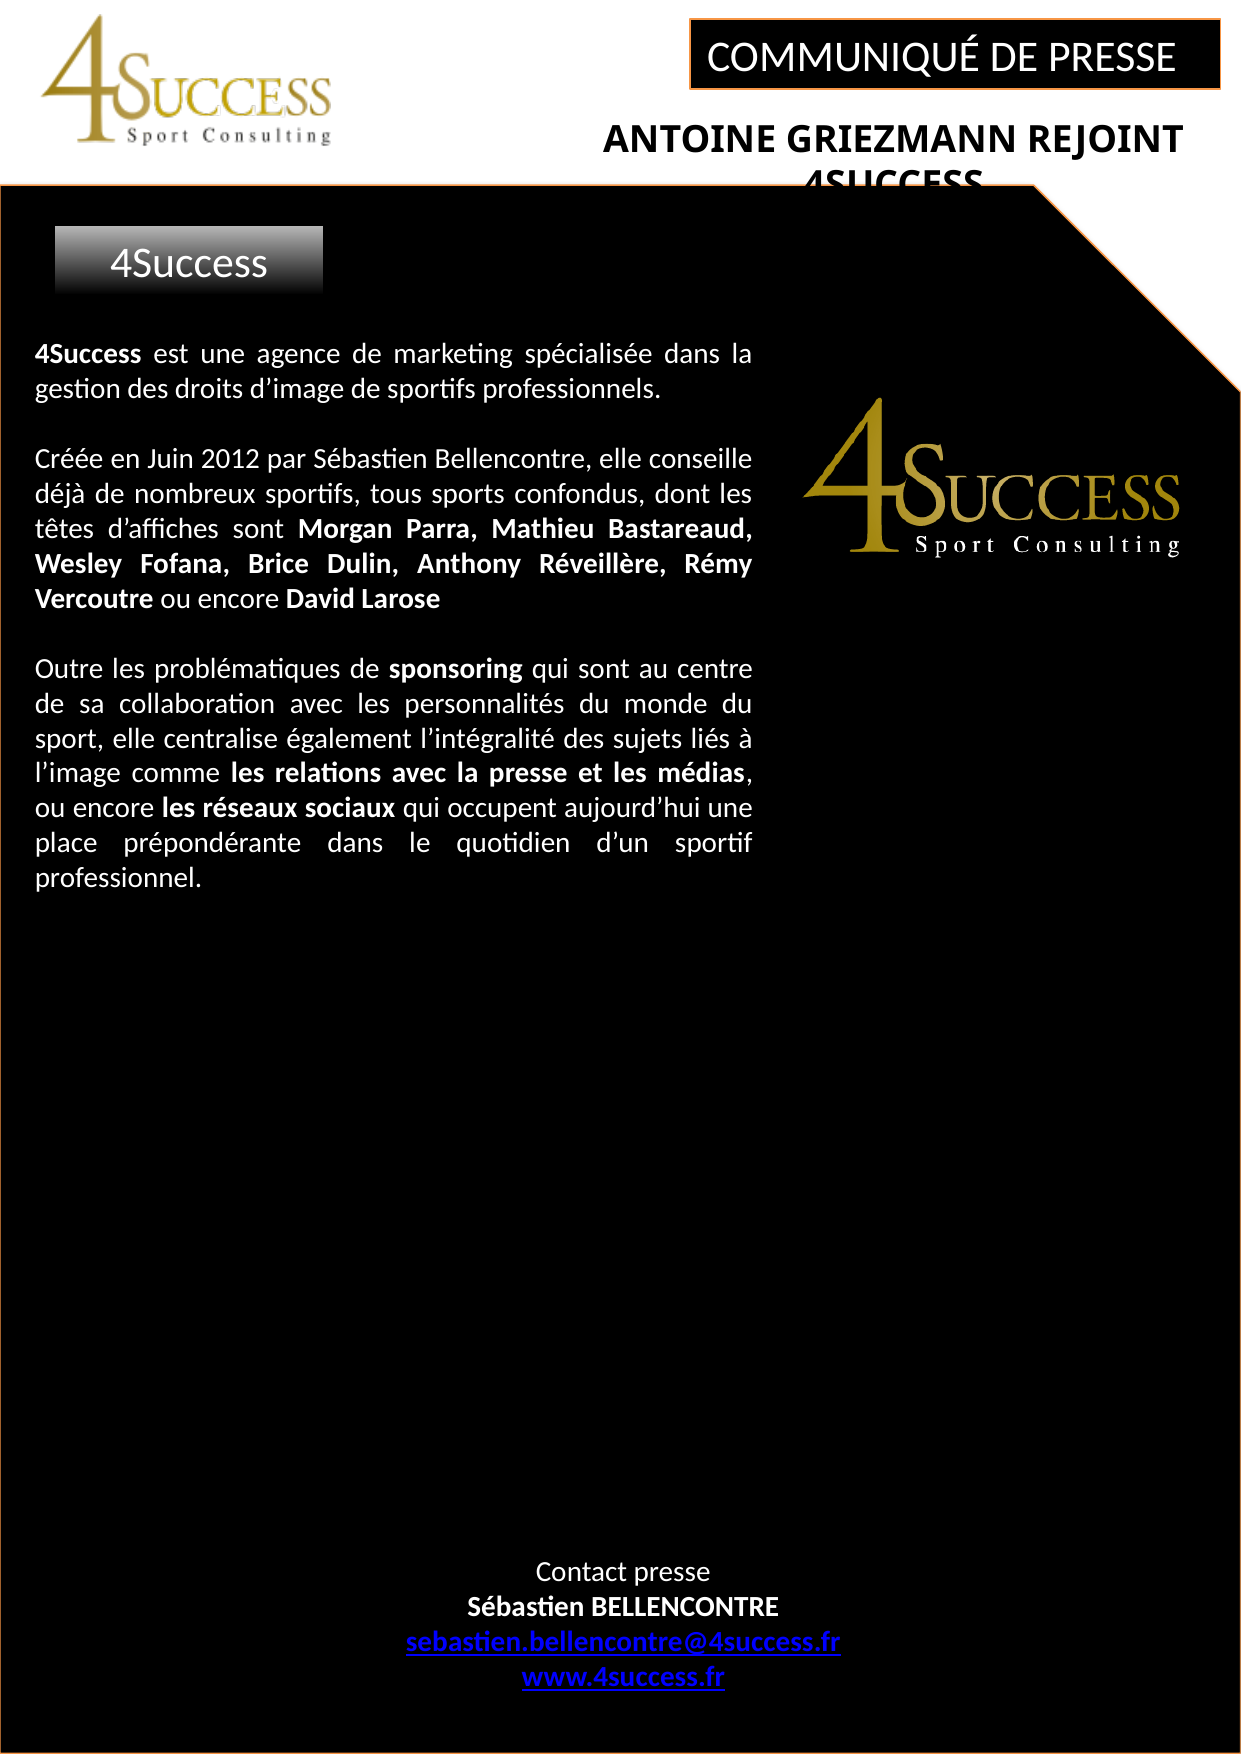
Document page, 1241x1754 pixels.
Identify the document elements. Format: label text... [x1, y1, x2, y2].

text_box COMMUNIQUÉ DE PRESSE [689, 18, 1221, 90]
text_box 4Success [53, 224, 325, 295]
picture [785, 378, 1205, 606]
picture [2, 0, 394, 175]
text_box ANTOINE GRIEZMANN REJOINT 4SUCCESS [536, 106, 1241, 214]
text_box [0, 184, 1241, 1754]
text_box Contact presse Sébastien BELLENCONTRE sebastien.bellencontre@4success.fr www.4success.fr [29, 1544, 1217, 1702]
text_box 4Success est une agence de marketing spécialisée dans la gestion des droits d’image de sportifs professionnels. Créée en Juin 2012 par Sébastien Bellencontre, elle conseille déjà de nombreux sportifs, tous sports confondus, dont les têtes d’affiches sont Morgan Parra, Mathieu Bastareaud, Wesley Fofana, Brice Dulin, Anthony Réveillère, Rémy Vercoutre ou encore David Larose Outre les problématiques de sponsoring qui sont au centre de sa collaboration avec les personnalités du monde du sport, elle centralise également l’intégralité des sujets liés à l’image comme les relations avec la presse et les médias, ou encore les réseaux sociaux qui occupent aujourd’hui une place prépondérante dans le quotidien d’un sportif professionnel. [17, 325, 771, 903]
